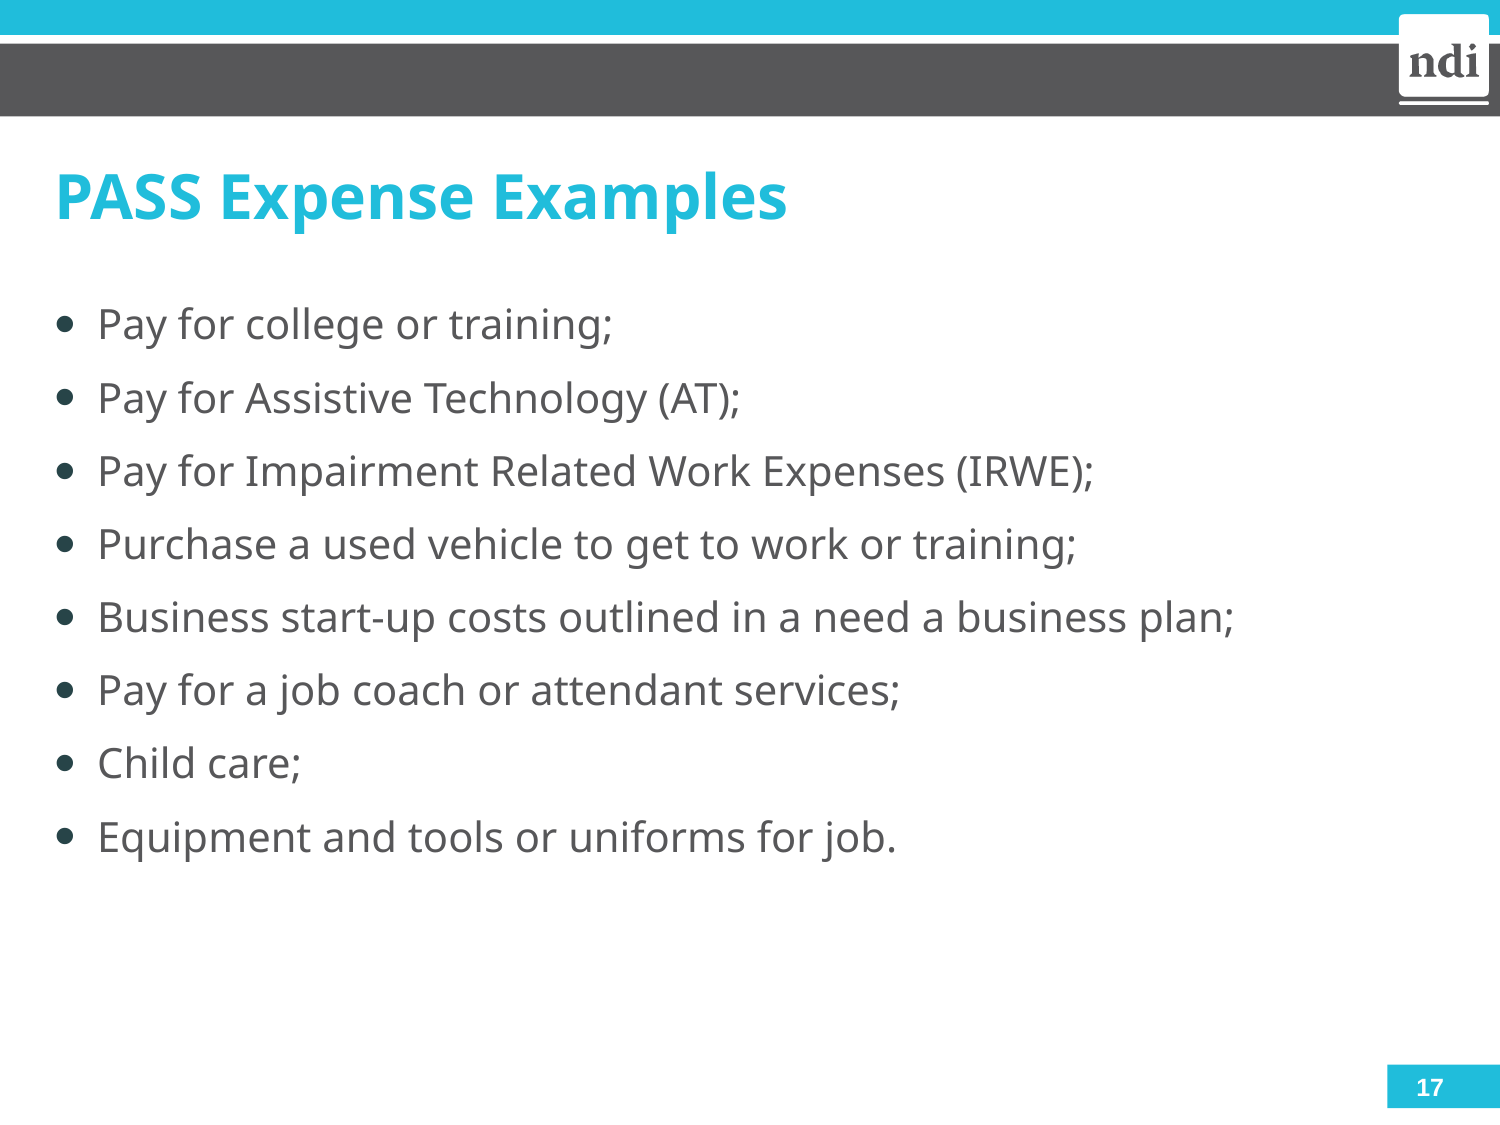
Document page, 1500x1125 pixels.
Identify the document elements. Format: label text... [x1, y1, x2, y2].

picture [1387, 8, 1500, 110]
title PASS Expense Examples [39, 113, 1454, 219]
list Pay for college or training; Pay for Assistive Technology (AT); Pay for Impairment Related Work Expenses (IRWE); Purchase a used vehicle to get to work or training; Business start-up costs outlined in a need a business plan; Pay for a job coach or attendant services; Child care; Equipment and tools or uniforms for job. [39, 296, 1454, 1054]
slide_number 17 [1387, 1064, 1460, 1109]
